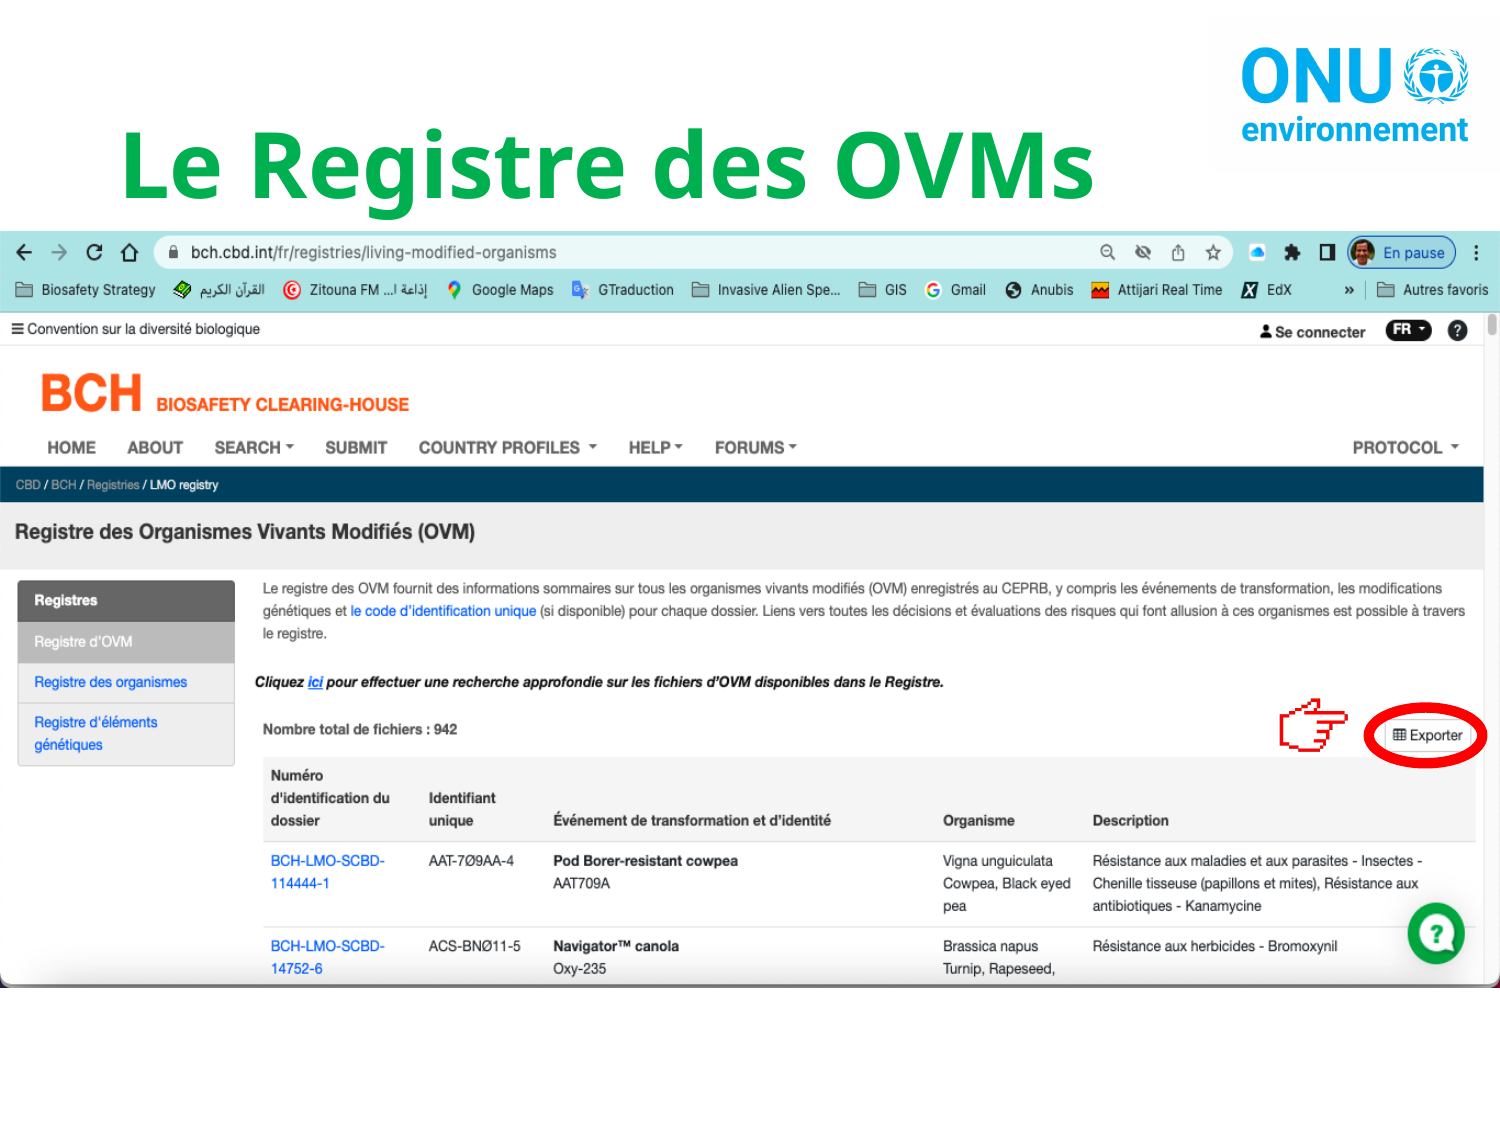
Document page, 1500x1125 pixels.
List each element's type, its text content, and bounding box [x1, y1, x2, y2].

picture [88, 480, 103, 489]
picture [103, 480, 139, 492]
picture [0, 231, 1500, 988]
title Le Registre des OVMs [103, 59, 1167, 231]
picture [180, 480, 218, 492]
picture [1210, 16, 1500, 173]
picture [151, 480, 175, 489]
picture [52, 480, 75, 489]
picture [26, 480, 40, 489]
